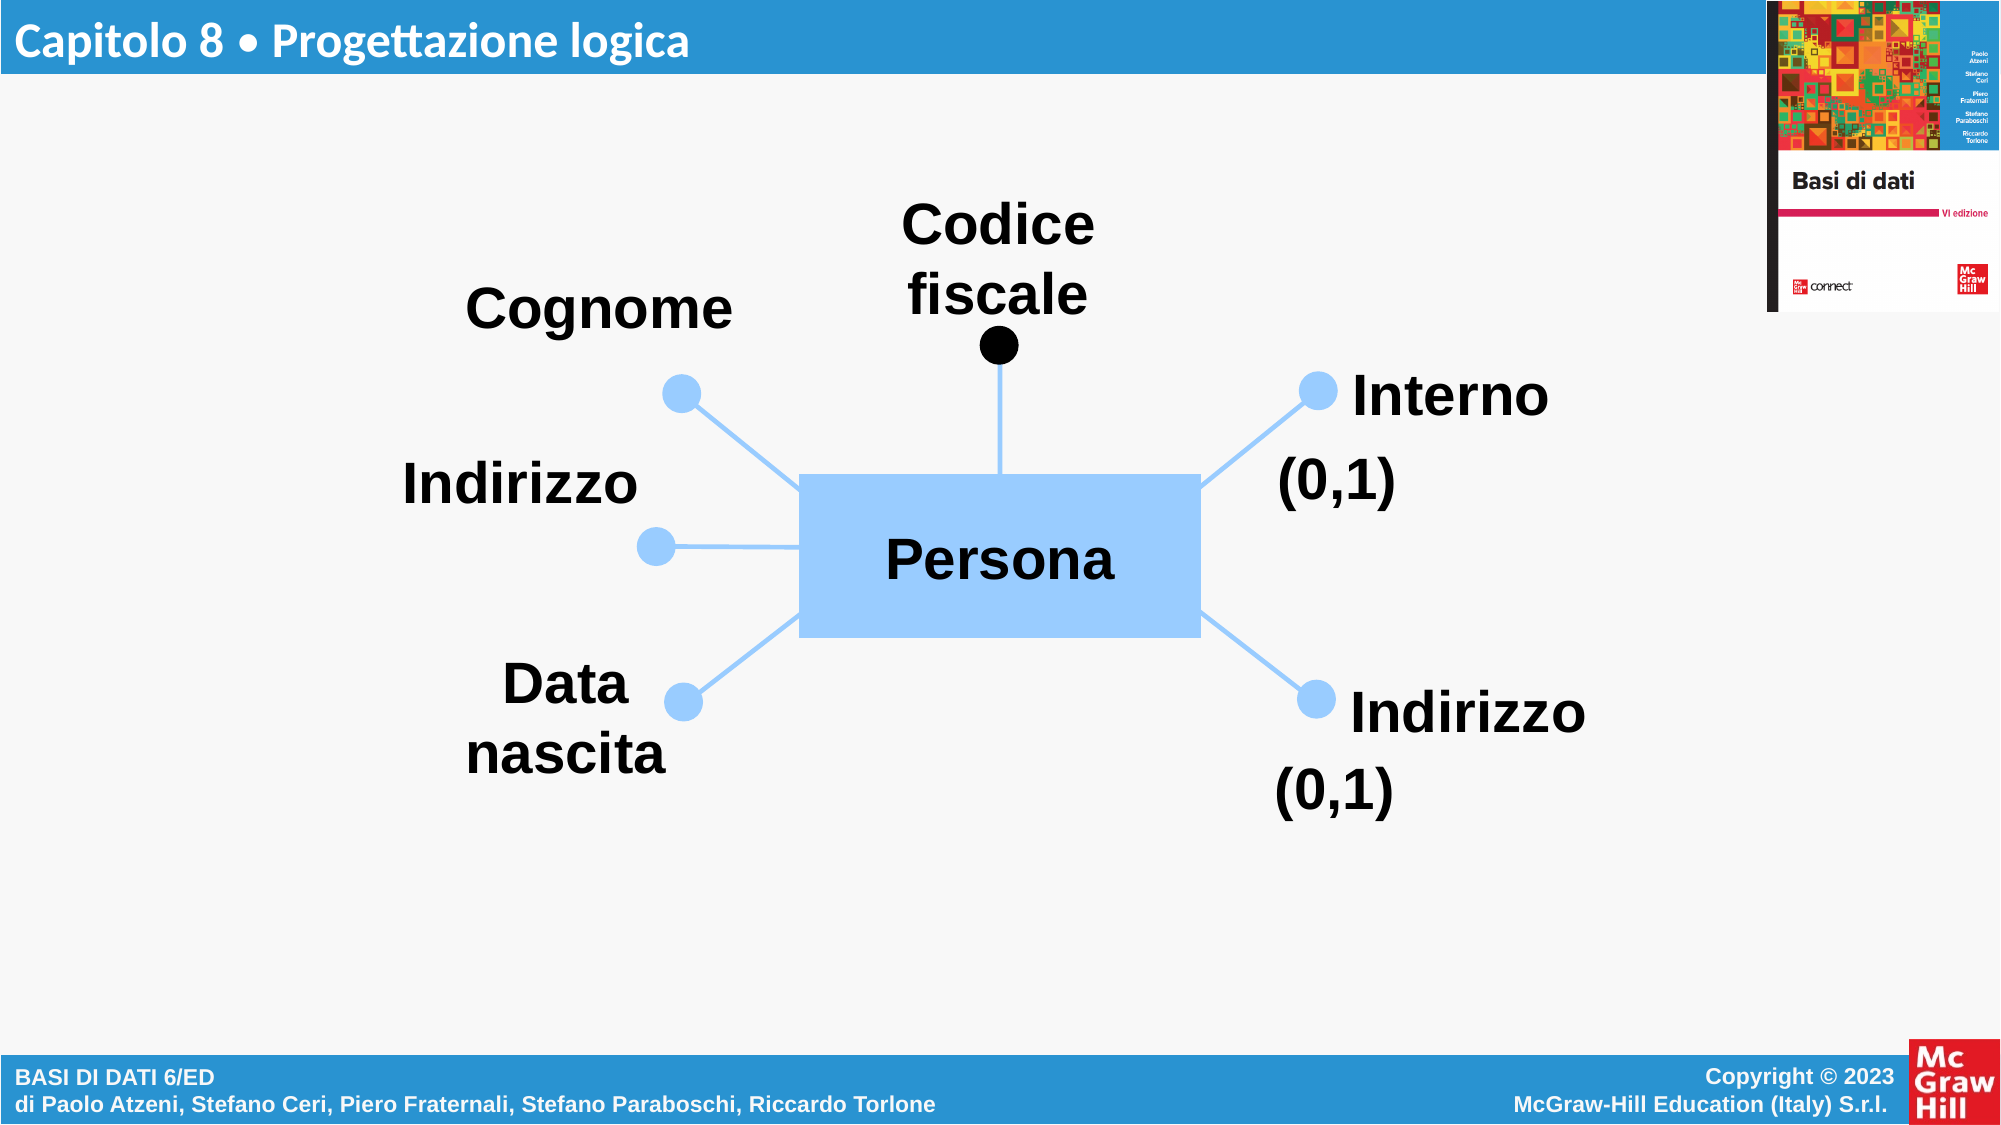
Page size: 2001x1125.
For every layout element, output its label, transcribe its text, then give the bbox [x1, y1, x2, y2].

text_box [1297, 680, 1336, 718]
text_box Codice fiscale [886, 179, 1111, 334]
text_box Data nascita [450, 637, 682, 793]
text_box Interno [1337, 350, 1566, 435]
text_box Indirizzo [387, 437, 637, 523]
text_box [637, 374, 808, 721]
text_box [980, 334, 1018, 364]
picture [1909, 1039, 2001, 1125]
text_box Persona [808, 474, 1200, 638]
text_box (0,1) [1259, 743, 1410, 829]
text_box [1299, 372, 1338, 410]
text_box Cognome [450, 262, 749, 348]
text_box Indirizzo [1335, 666, 1602, 752]
picture [1767, 1, 1999, 312]
text_box (0,1) [1262, 433, 1413, 519]
